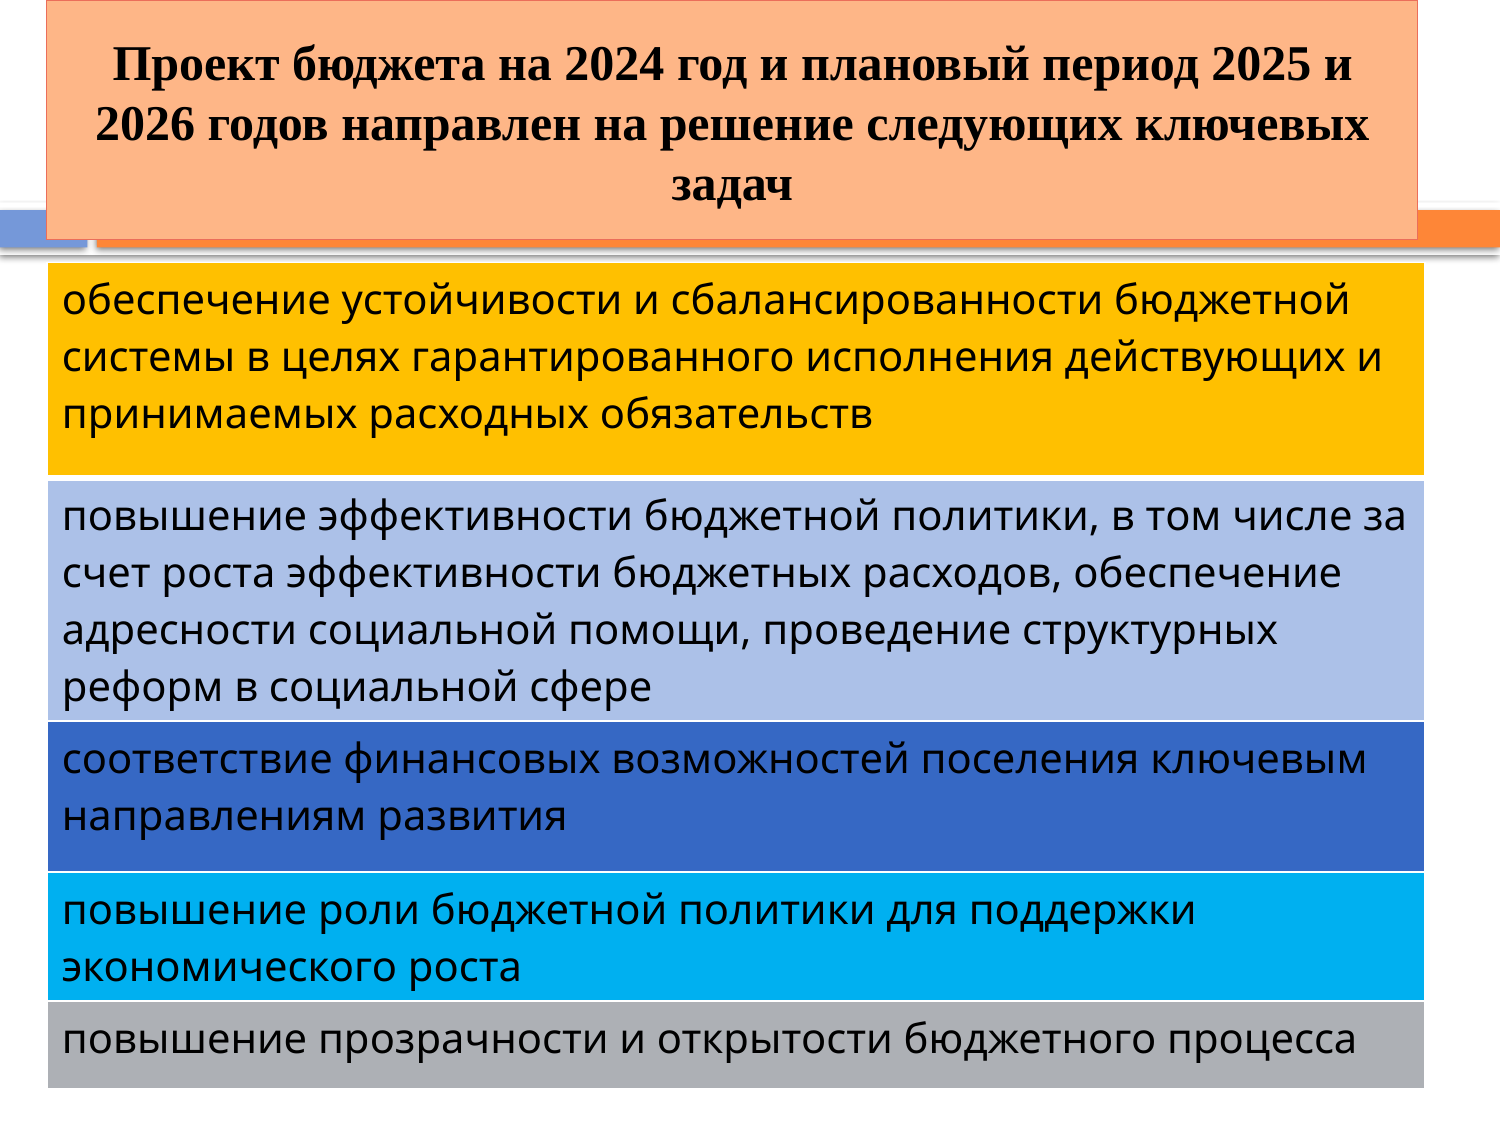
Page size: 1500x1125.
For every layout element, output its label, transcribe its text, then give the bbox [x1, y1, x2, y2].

title Проект бюджета на 2024 год и плановый период 2025 и 2026 годов направлен на решение следующих ключевых задач [46, 0, 1418, 240]
table_cell соответствие финансовых возможностей поселения ключевым направлениям развития [48, 722, 1424, 871]
table_header обеспечение устойчивости и сбалансированности бюджетной системы в целях гарантированного исполнения действующих и принимаемых расходных обязательств [48, 263, 1424, 475]
table_cell повышение прозрачности и открытости бюджетного процесса [48, 1002, 1424, 1088]
table_cell повышение роли бюджетной политики для поддержки экономического роста [48, 873, 1424, 1000]
table_cell повышение эффективности бюджетной политики, в том числе за счет роста эффективности бюджетных расходов, обеспечение адресности социальной помощи, проведение структурных реформ в социальной сфере [48, 481, 1424, 720]
